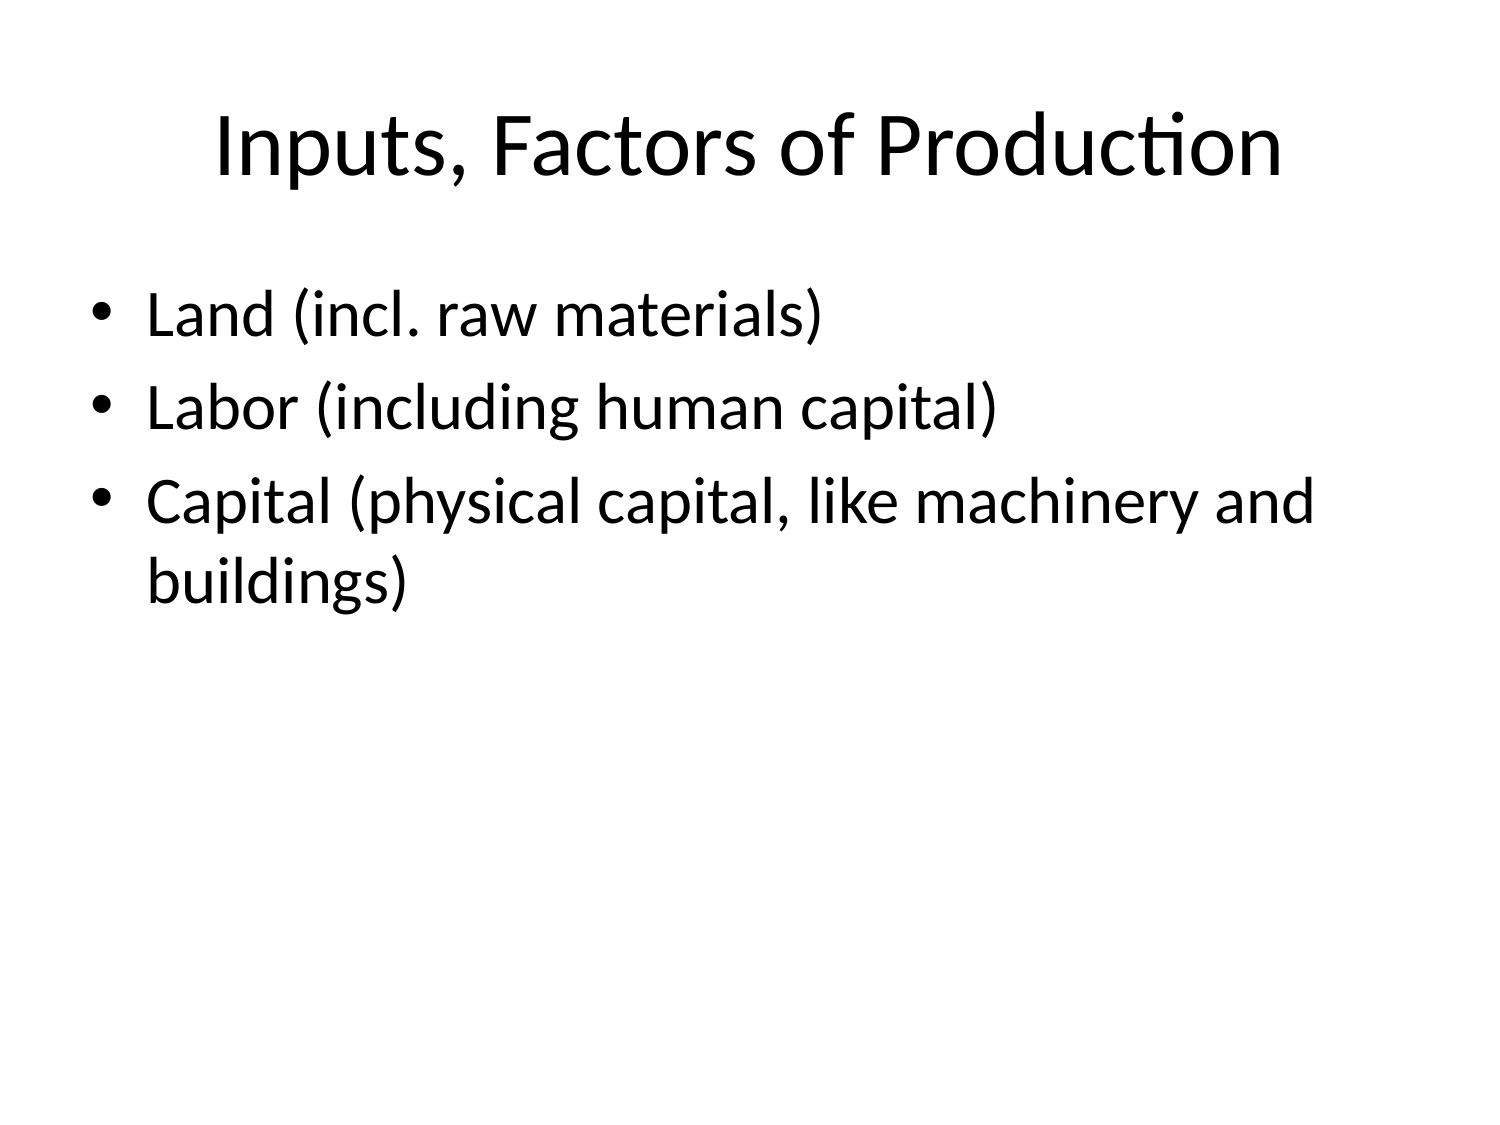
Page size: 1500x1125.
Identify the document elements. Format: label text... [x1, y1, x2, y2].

title Inputs, Factors of Production [74, 44, 1426, 233]
list Land (incl. raw materials) Labor (including human capital) Capital (physical capital, like machinery and buildings) [74, 262, 1426, 1006]
